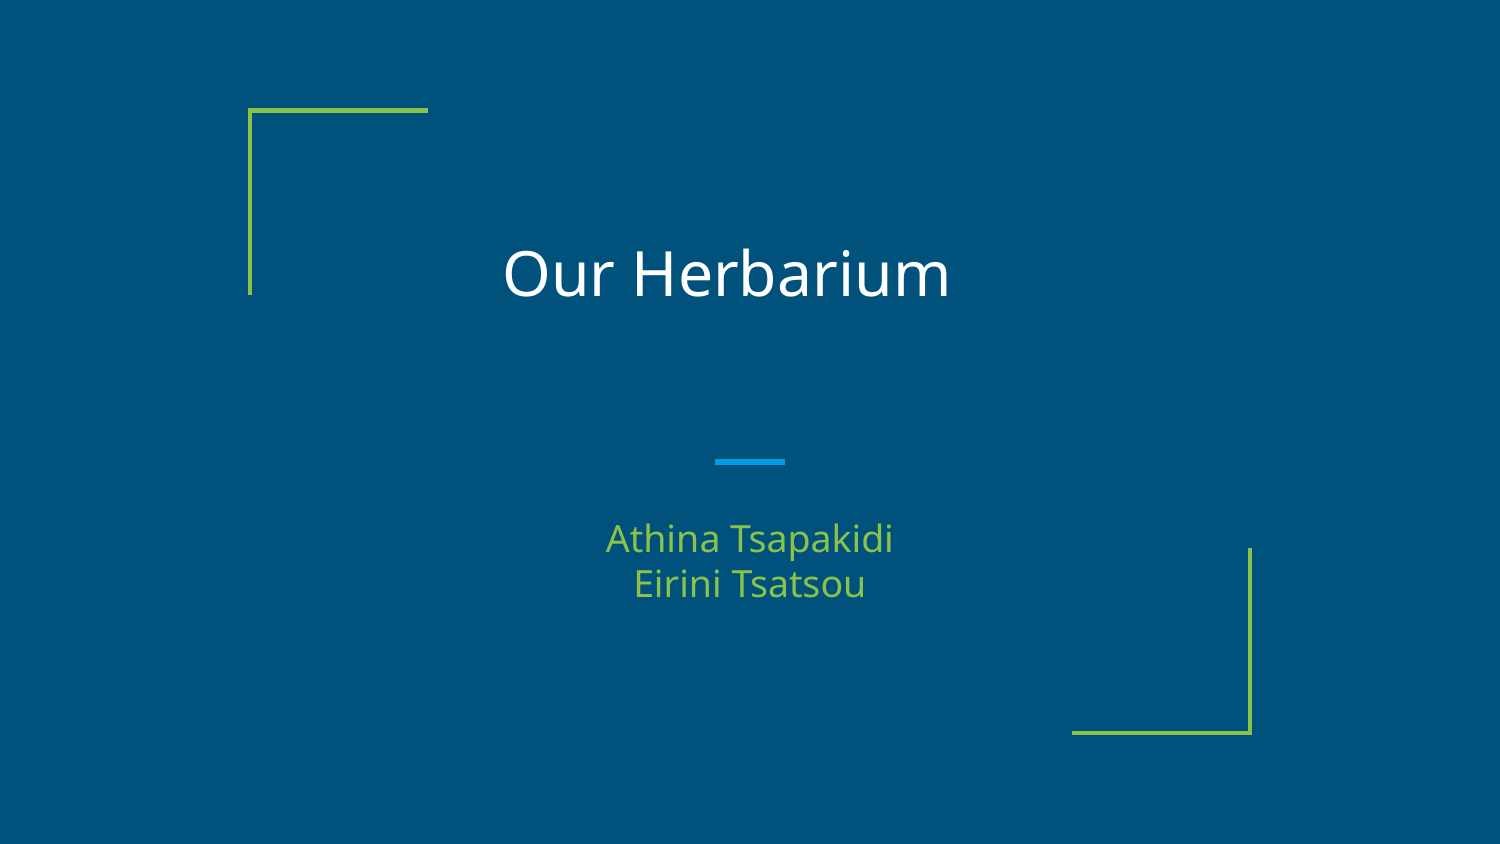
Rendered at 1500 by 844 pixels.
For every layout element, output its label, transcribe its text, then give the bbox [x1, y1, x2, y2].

subtitle Athina Tsapakidi Eirini Tsatsou [275, 500, 1225, 650]
title Our Herbarium [0, 0, 1500, 459]
